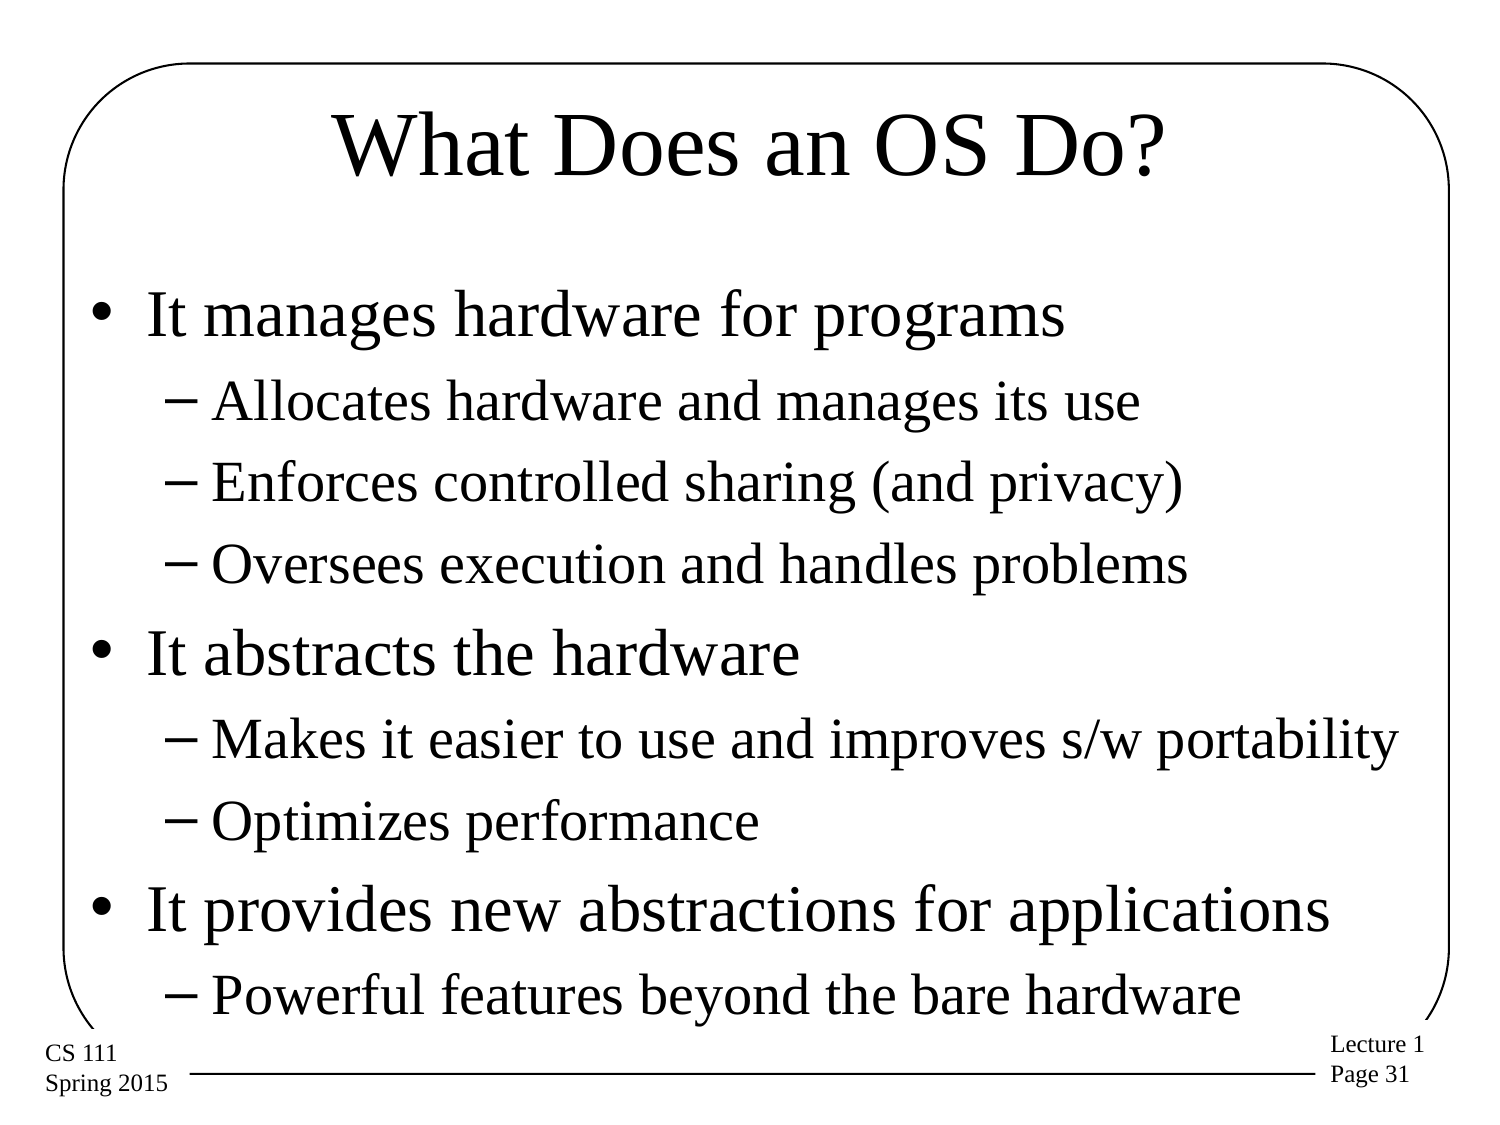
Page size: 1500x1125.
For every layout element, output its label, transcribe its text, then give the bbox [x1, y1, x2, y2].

title What Does an OS Do? [74, 44, 1426, 233]
list It manages hardware for programs Allocates hardware and manages its use Enforces controlled sharing (and privacy) Oversees execution and handles problems It abstracts the hardware Makes it easier to use and improves s/w portability Optimizes performance It provides new abstractions for applications Powerful features beyond the bare hardware [74, 262, 1426, 1006]
